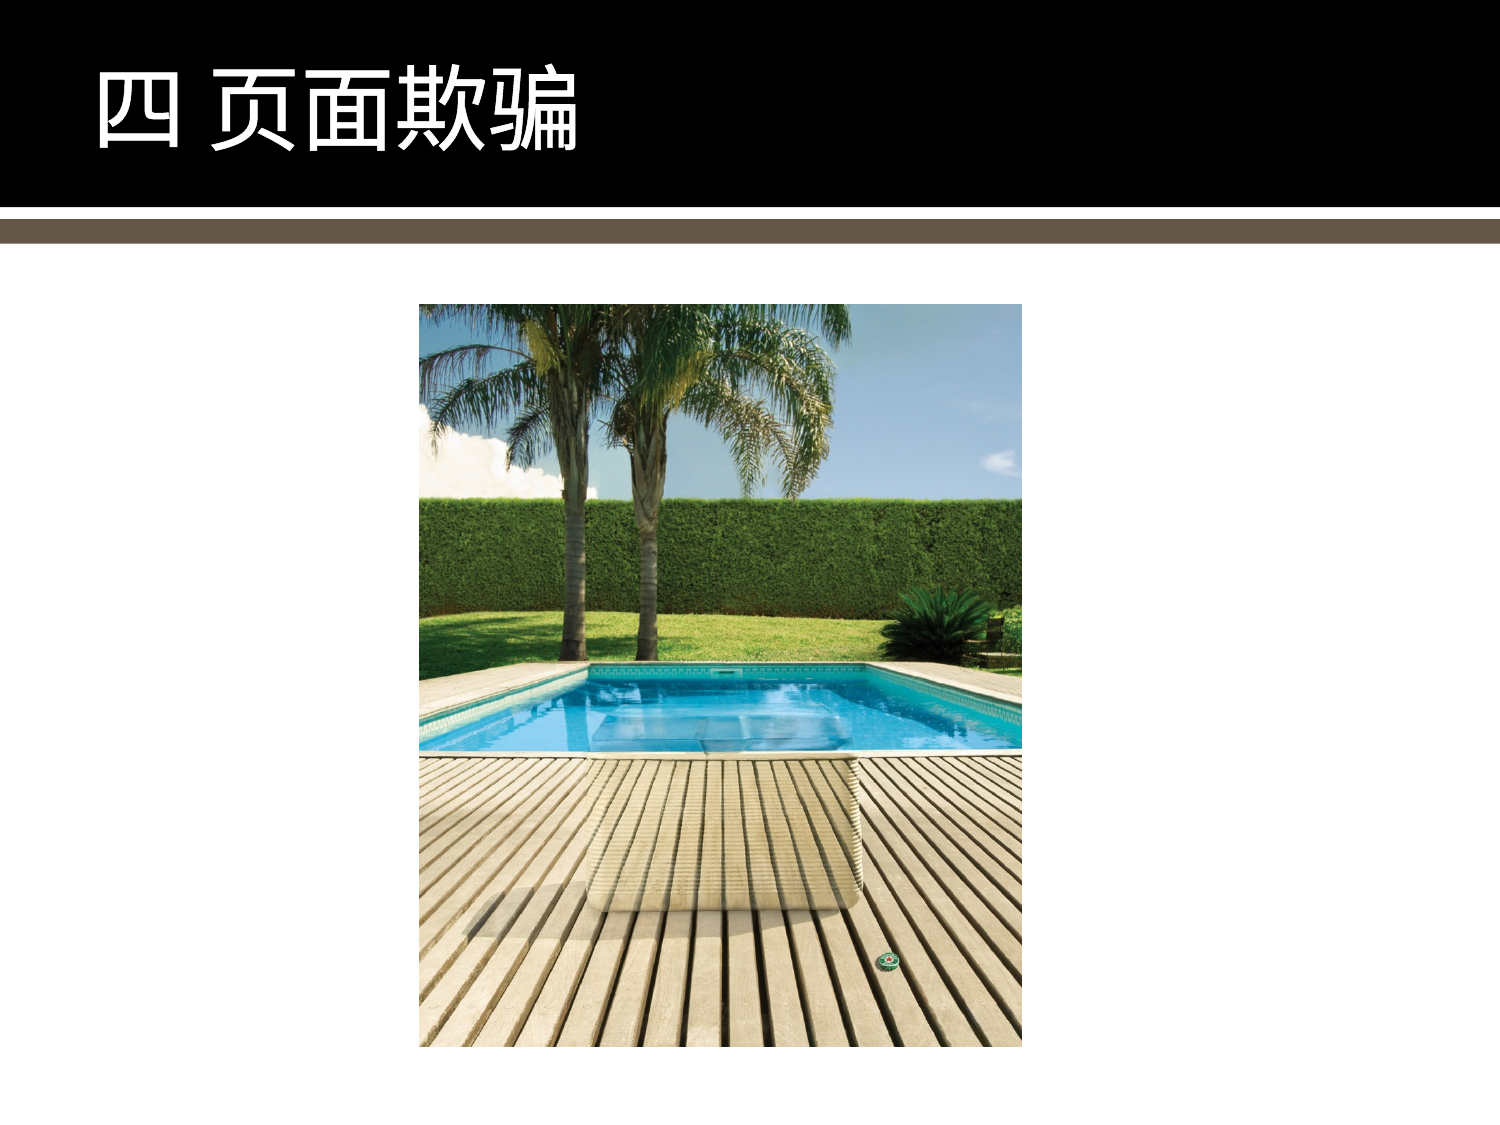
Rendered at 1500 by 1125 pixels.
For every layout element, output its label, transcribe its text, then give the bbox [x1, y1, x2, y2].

title 四 页面欺骗 [76, 19, 1426, 193]
picture [418, 304, 1023, 1048]
